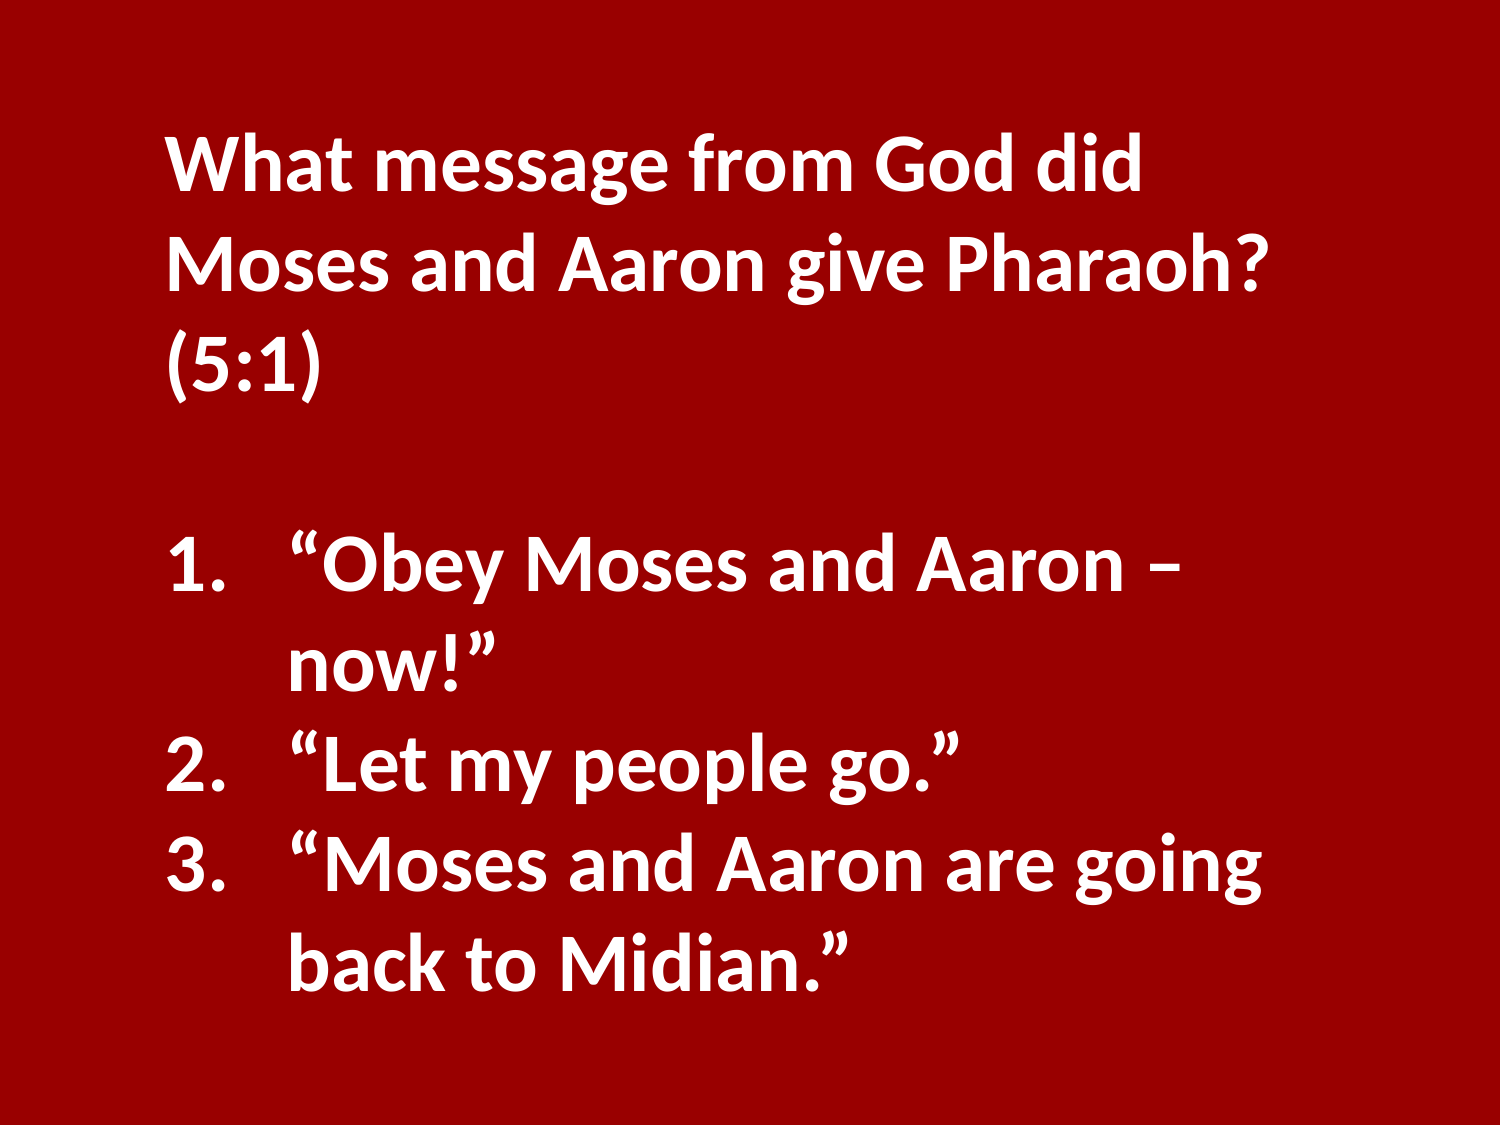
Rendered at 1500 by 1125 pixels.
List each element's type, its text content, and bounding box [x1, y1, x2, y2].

text_box What message from God did Moses and Aaron give Pharaoh? (5:1) “Obey Moses and Aaron – now!” “Let my people go.” “Moses and Aaron are going back to Midian.” [149, 100, 1350, 1016]
